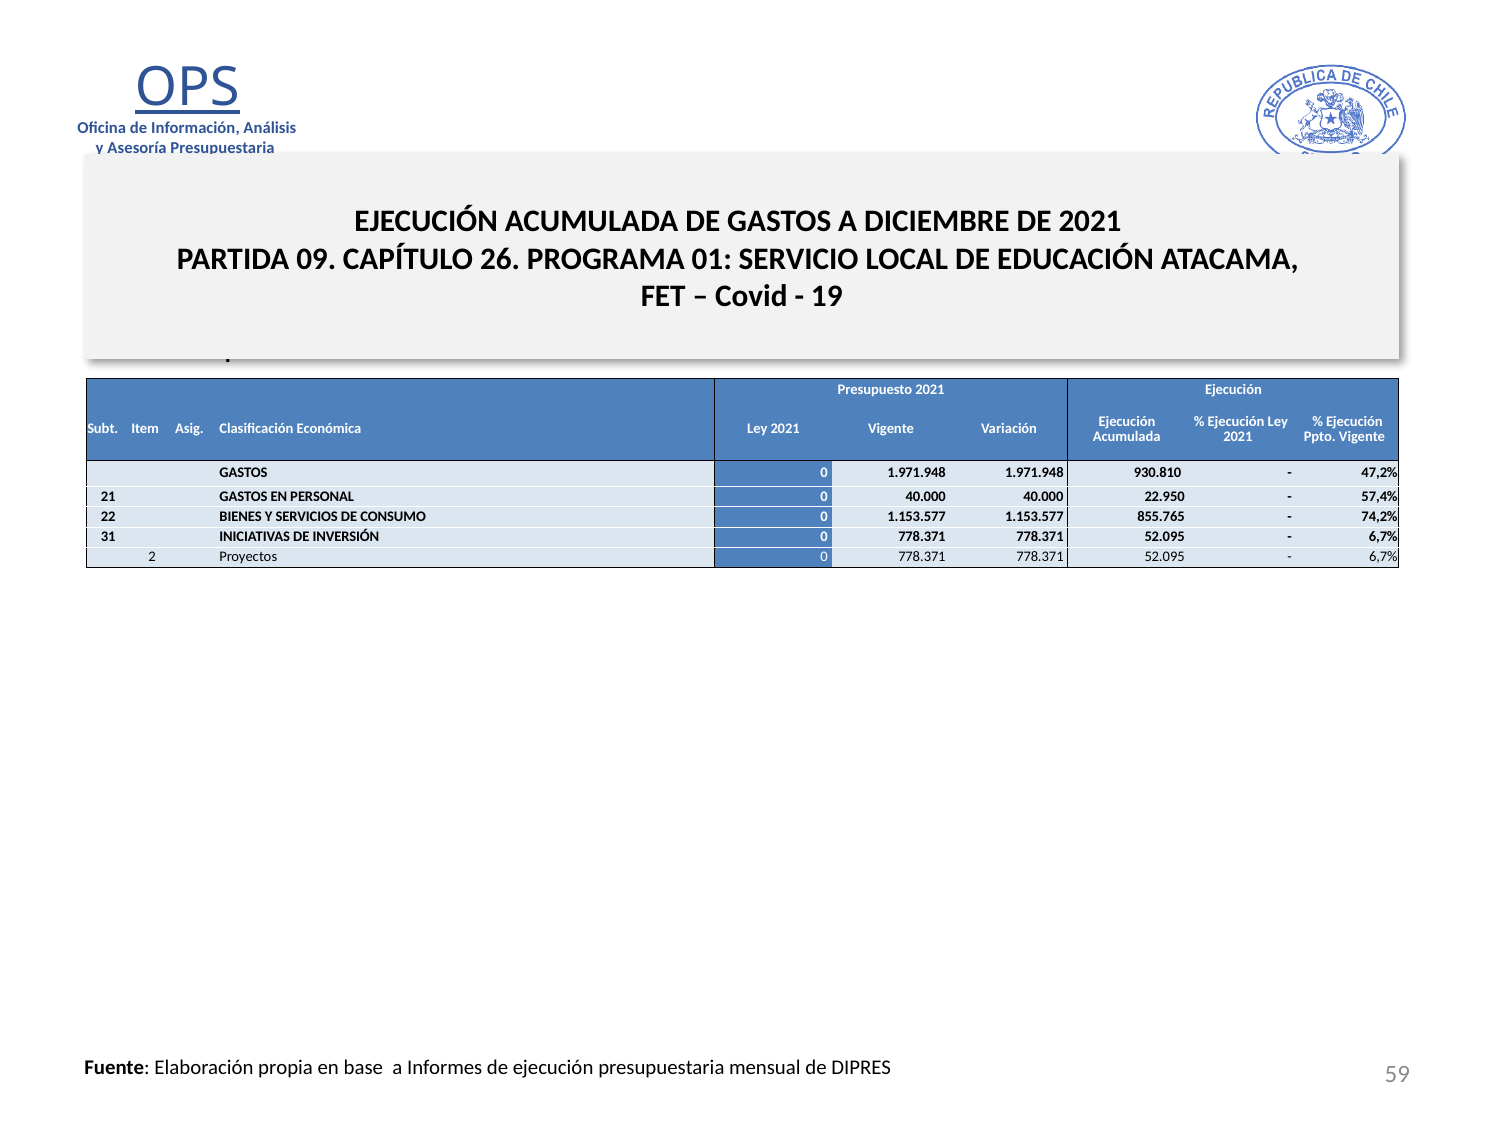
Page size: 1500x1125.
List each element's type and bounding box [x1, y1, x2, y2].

table_header [715, 379, 1067, 399]
table_cell [87, 399, 714, 460]
table_cell [1068, 528, 1398, 547]
picture [1240, 58, 1420, 175]
table_cell [715, 487, 1067, 506]
table_cell [715, 548, 1067, 567]
table_cell [715, 507, 1067, 527]
title [85, 154, 1399, 359]
table_cell [715, 399, 1067, 460]
slide_number [1074, 1042, 1425, 1103]
table_cell [1068, 507, 1398, 527]
table_cell [87, 507, 714, 527]
table_cell [715, 461, 1067, 486]
table_header [87, 379, 714, 399]
table_cell [1068, 399, 1398, 460]
table_cell [1068, 461, 1398, 486]
table_cell [1068, 487, 1398, 506]
text_box [85, 359, 1399, 378]
table_cell [87, 528, 714, 547]
table_cell [87, 487, 714, 506]
table_cell [715, 528, 1067, 547]
table_header [1068, 379, 1398, 399]
table_cell [87, 461, 714, 486]
table_cell [87, 548, 714, 567]
table_cell [1068, 548, 1398, 567]
